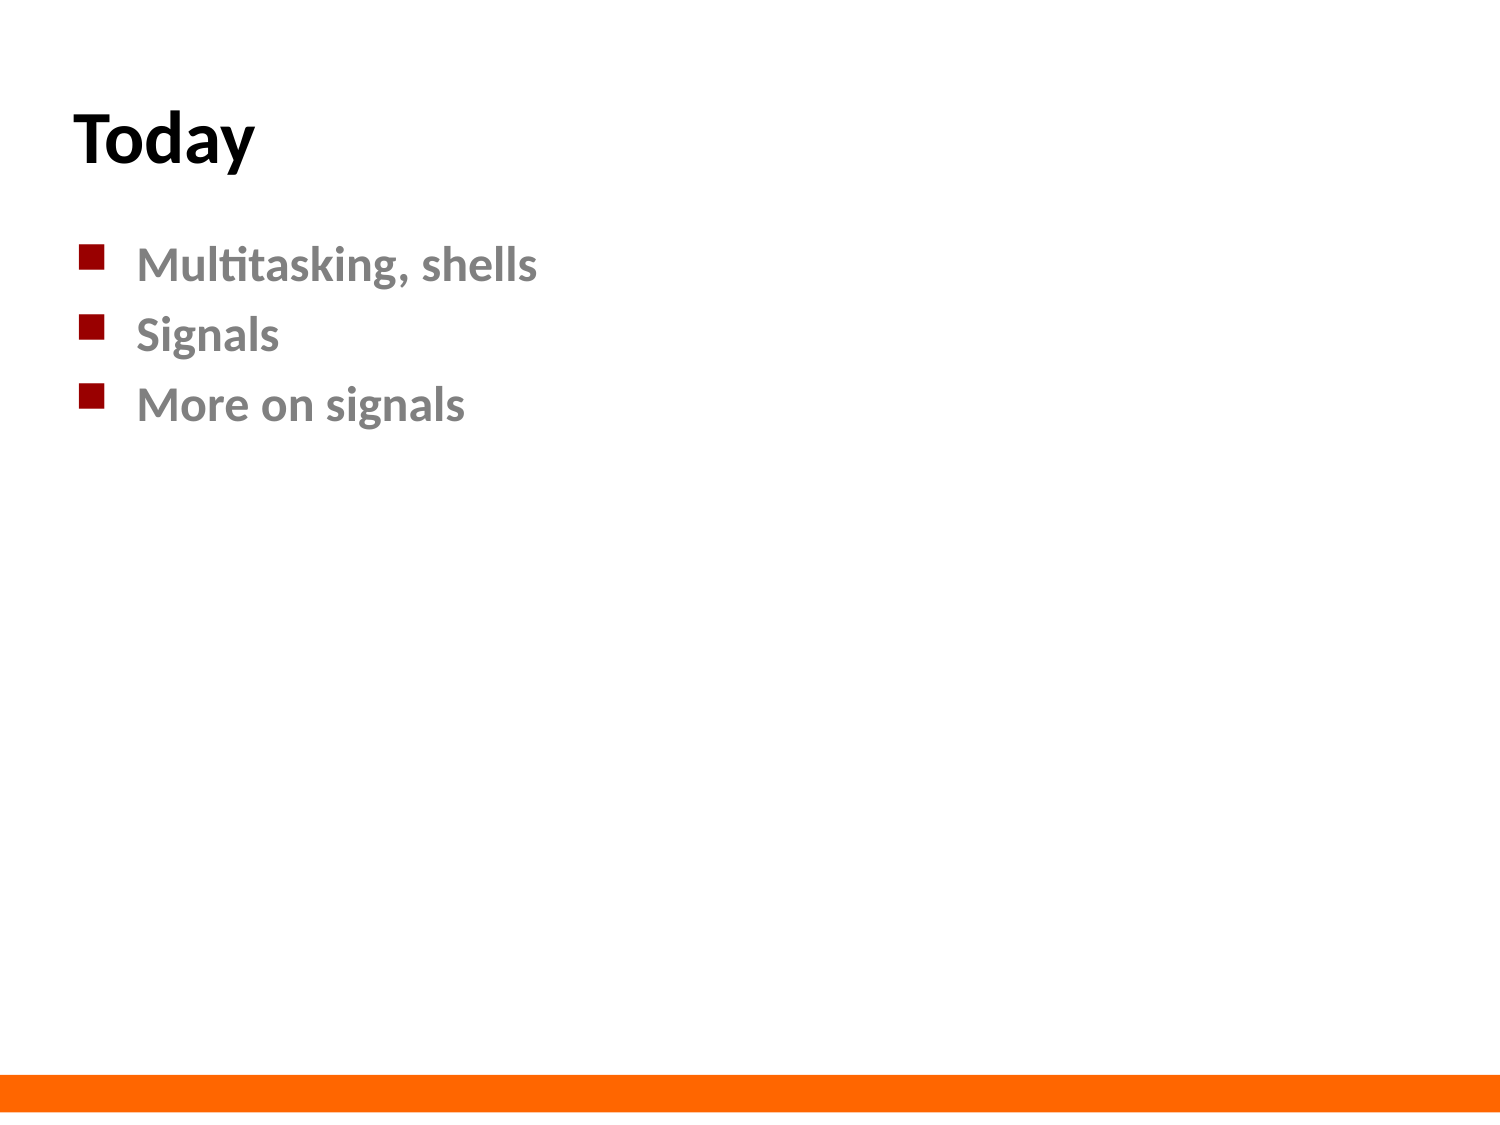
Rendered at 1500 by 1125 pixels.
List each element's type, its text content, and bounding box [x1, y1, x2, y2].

list Multitasking, shells Signals More on signals [64, 223, 1361, 1040]
title Today [58, 71, 1305, 197]
